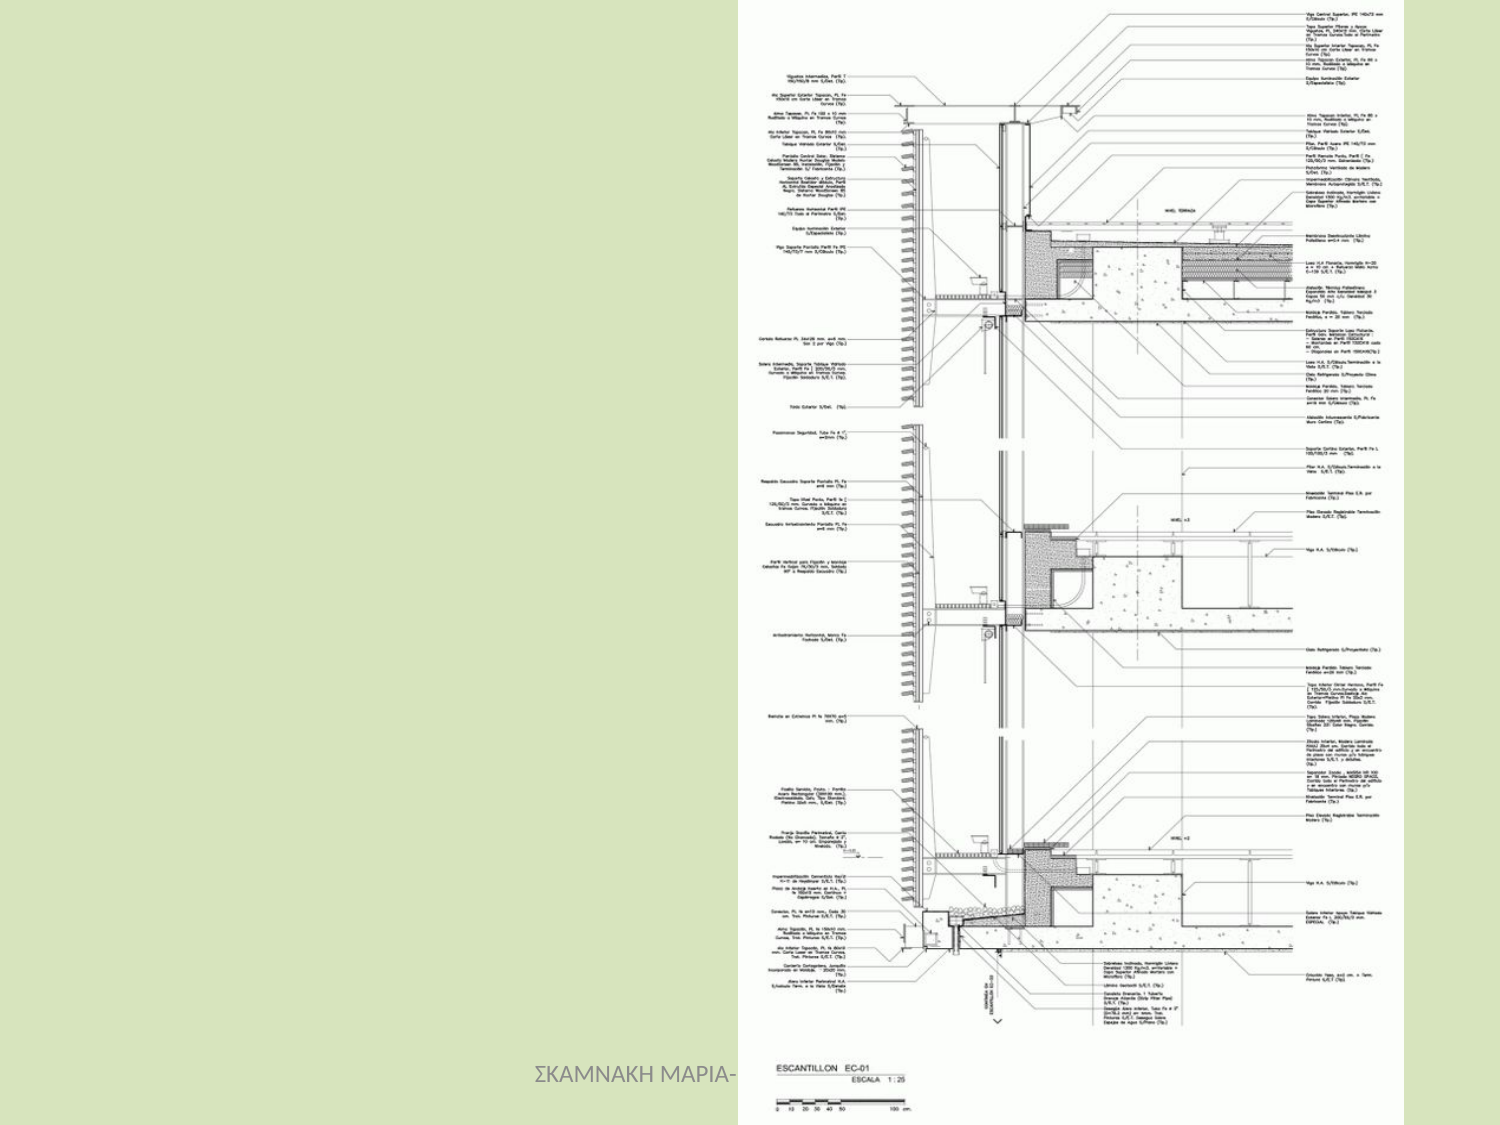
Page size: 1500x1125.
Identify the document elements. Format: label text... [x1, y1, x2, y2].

picture [737, 0, 1405, 1125]
footer ΣΚΑΜΝΑΚΗ ΜΑΡΙΑ- ΨΑΡΡΑ ΝΙΚΟΛΙΑ ΠΕ81 [512, 1042, 732, 1103]
